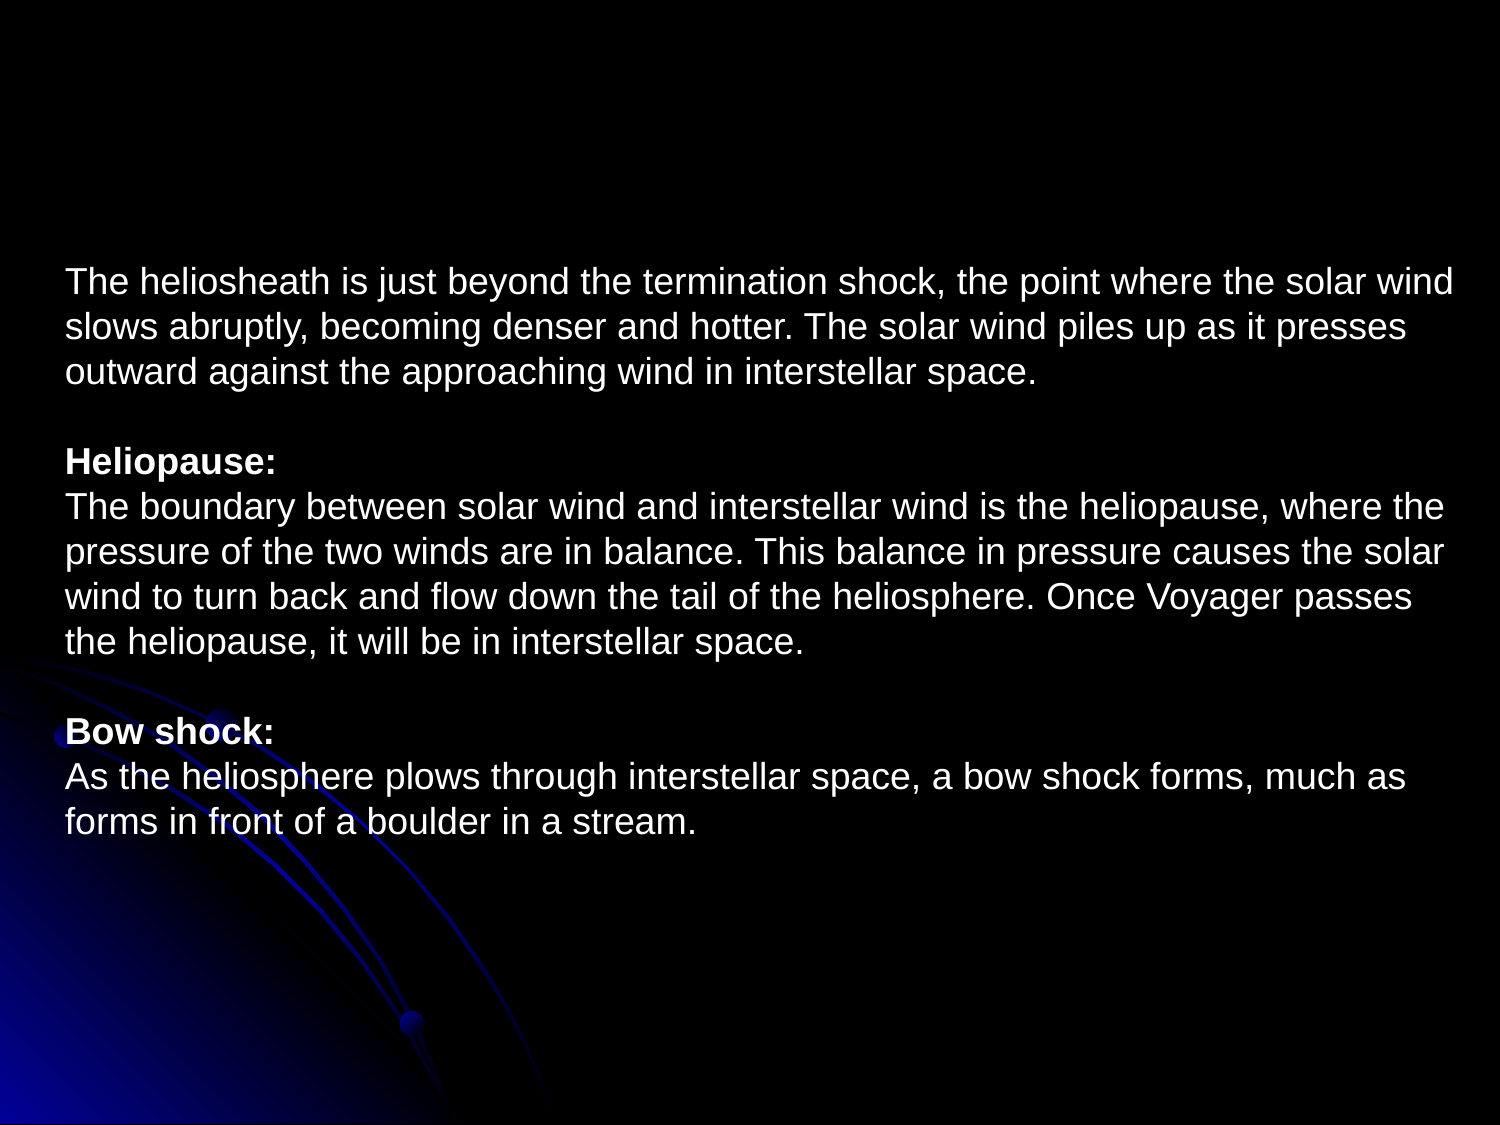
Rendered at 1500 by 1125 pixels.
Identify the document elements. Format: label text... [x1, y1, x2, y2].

text_box The heliosheath is just beyond the termination shock, the point where the solar wind slows abruptly, becoming denser and hotter. The solar wind piles up as it presses outward against the approaching wind in interstellar space. Heliopause: The boundary between solar wind and interstellar wind is the heliopause, where the pressure of the two winds are in balance. This balance in pressure causes the solar wind to turn back and flow down the tail of the heliosphere. Once Voyager passes the heliopause, it will be in interstellar space. Bow shock: As the heliosphere plows through interstellar space, a bow shock forms, much as forms in front of a boulder in a stream. [49, 249, 1475, 895]
